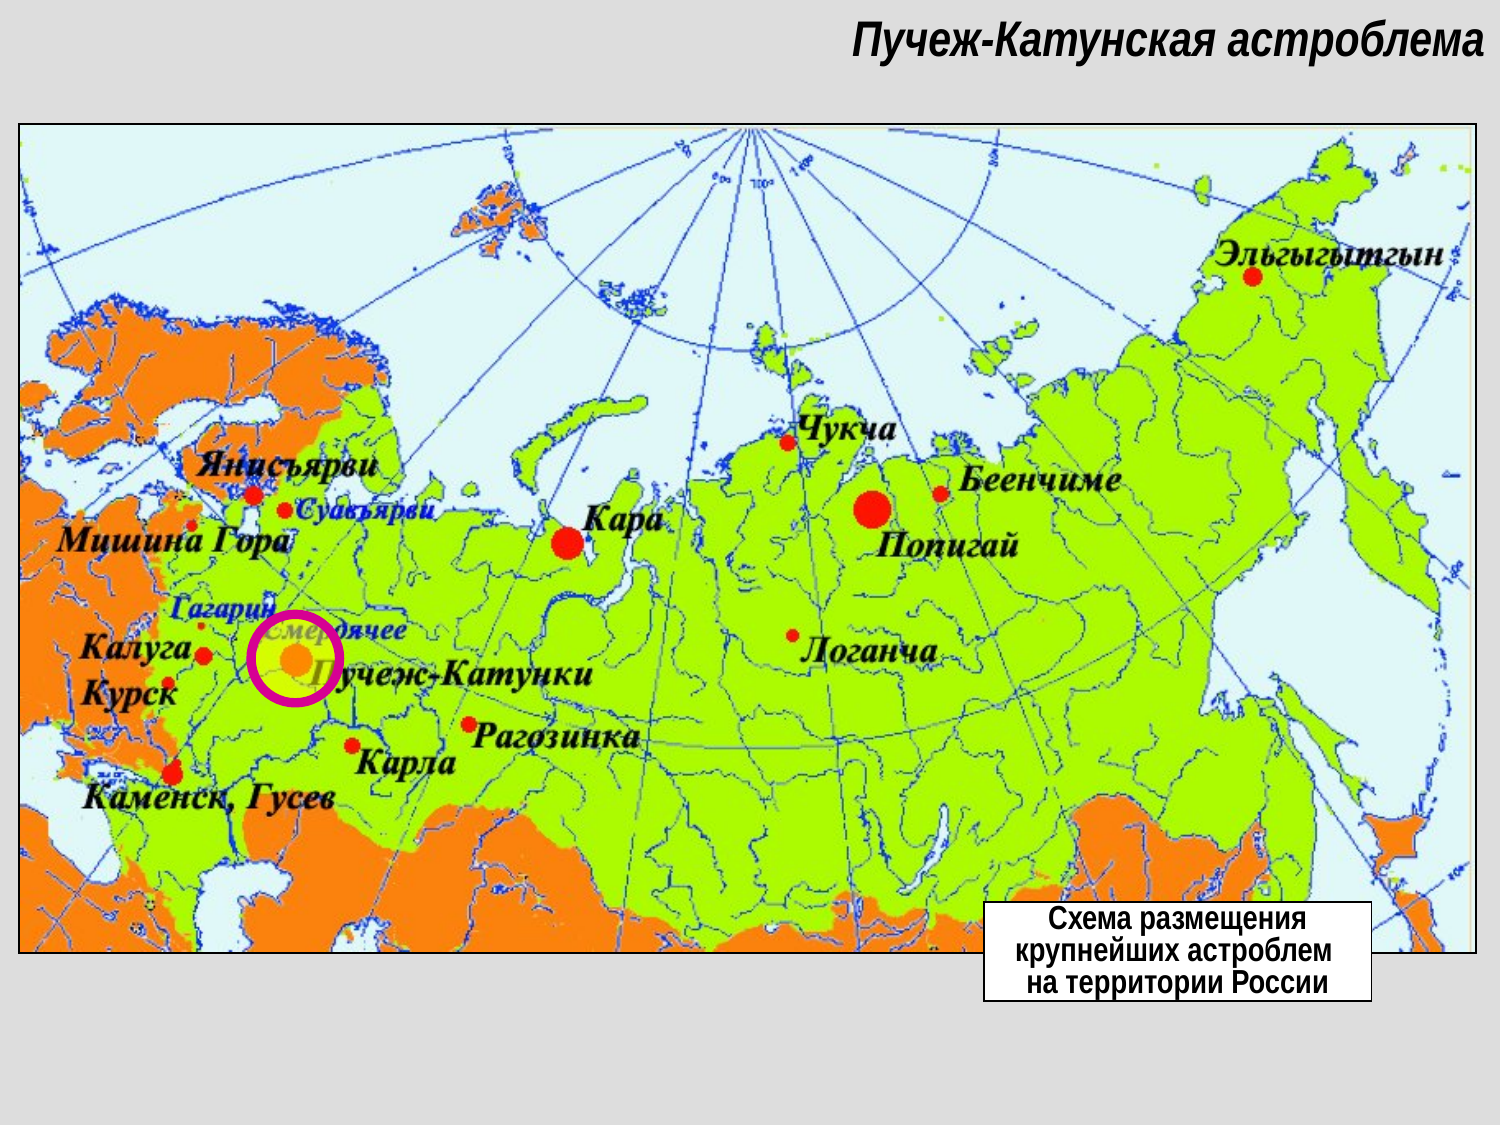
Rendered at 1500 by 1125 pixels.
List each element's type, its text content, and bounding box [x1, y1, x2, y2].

text_box Схема размещения крупнейших астроблем на территории России [984, 961, 1372, 1002]
picture [19, 124, 1476, 952]
text_box Пучеж-Катунская астроблема [678, 13, 1500, 69]
